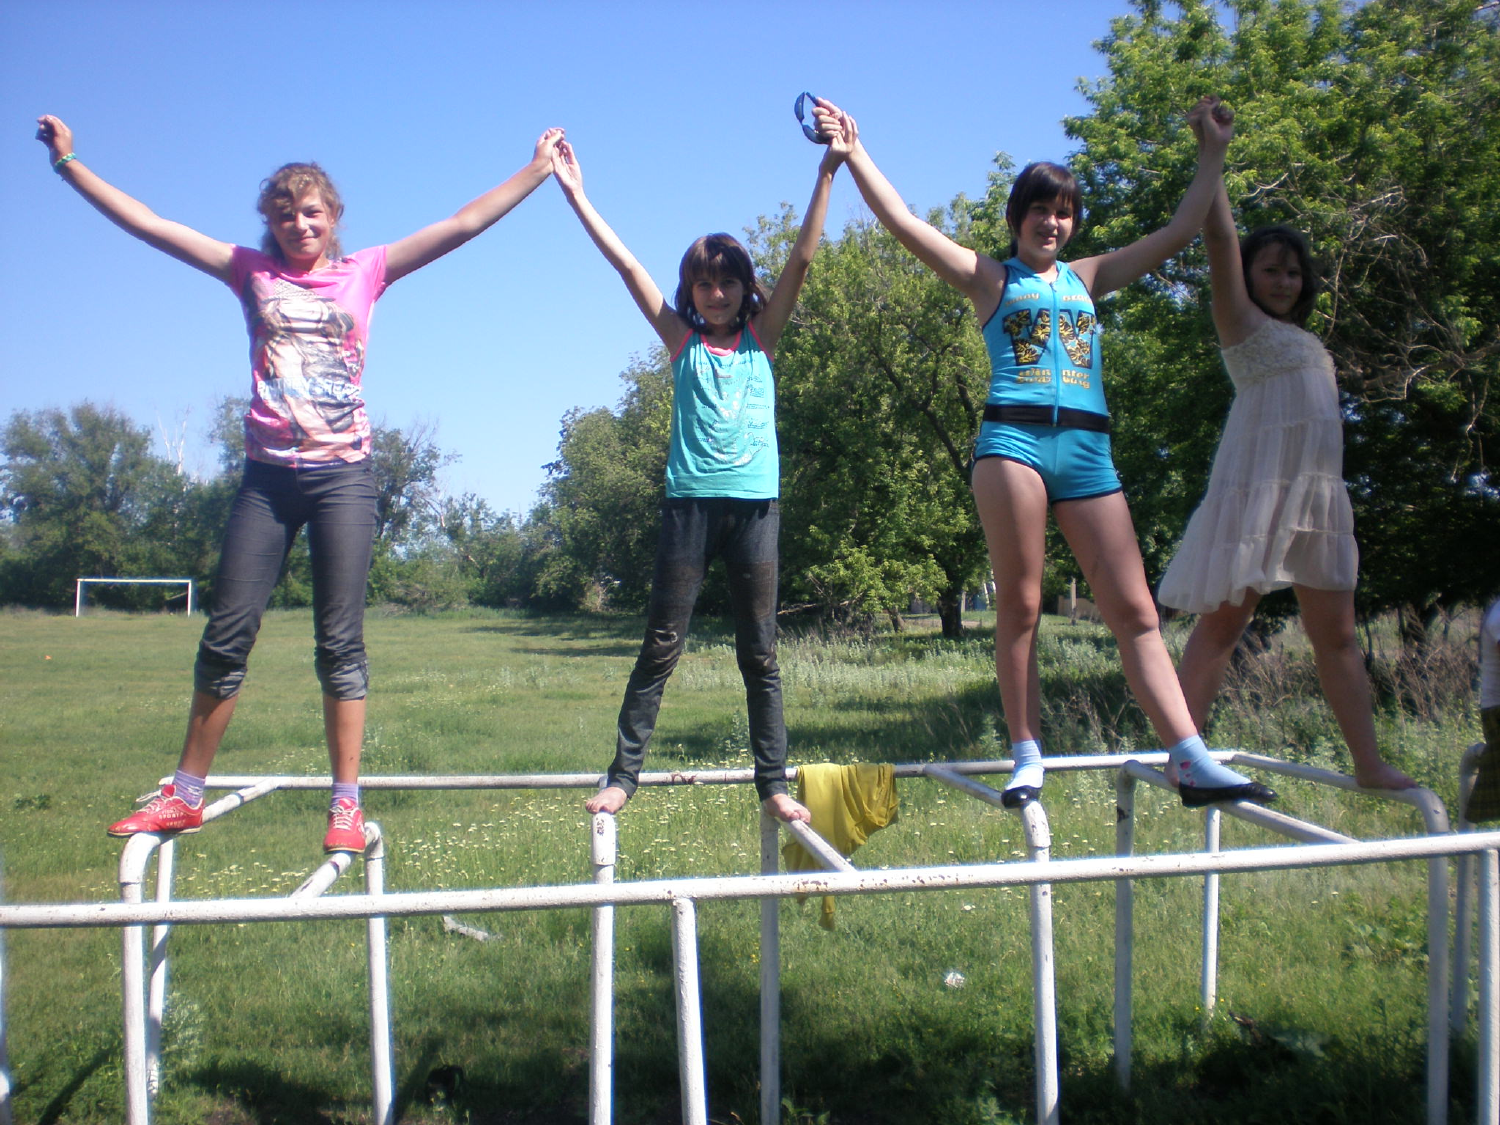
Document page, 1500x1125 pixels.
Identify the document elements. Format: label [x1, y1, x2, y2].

list [0, 0, 1500, 1125]
